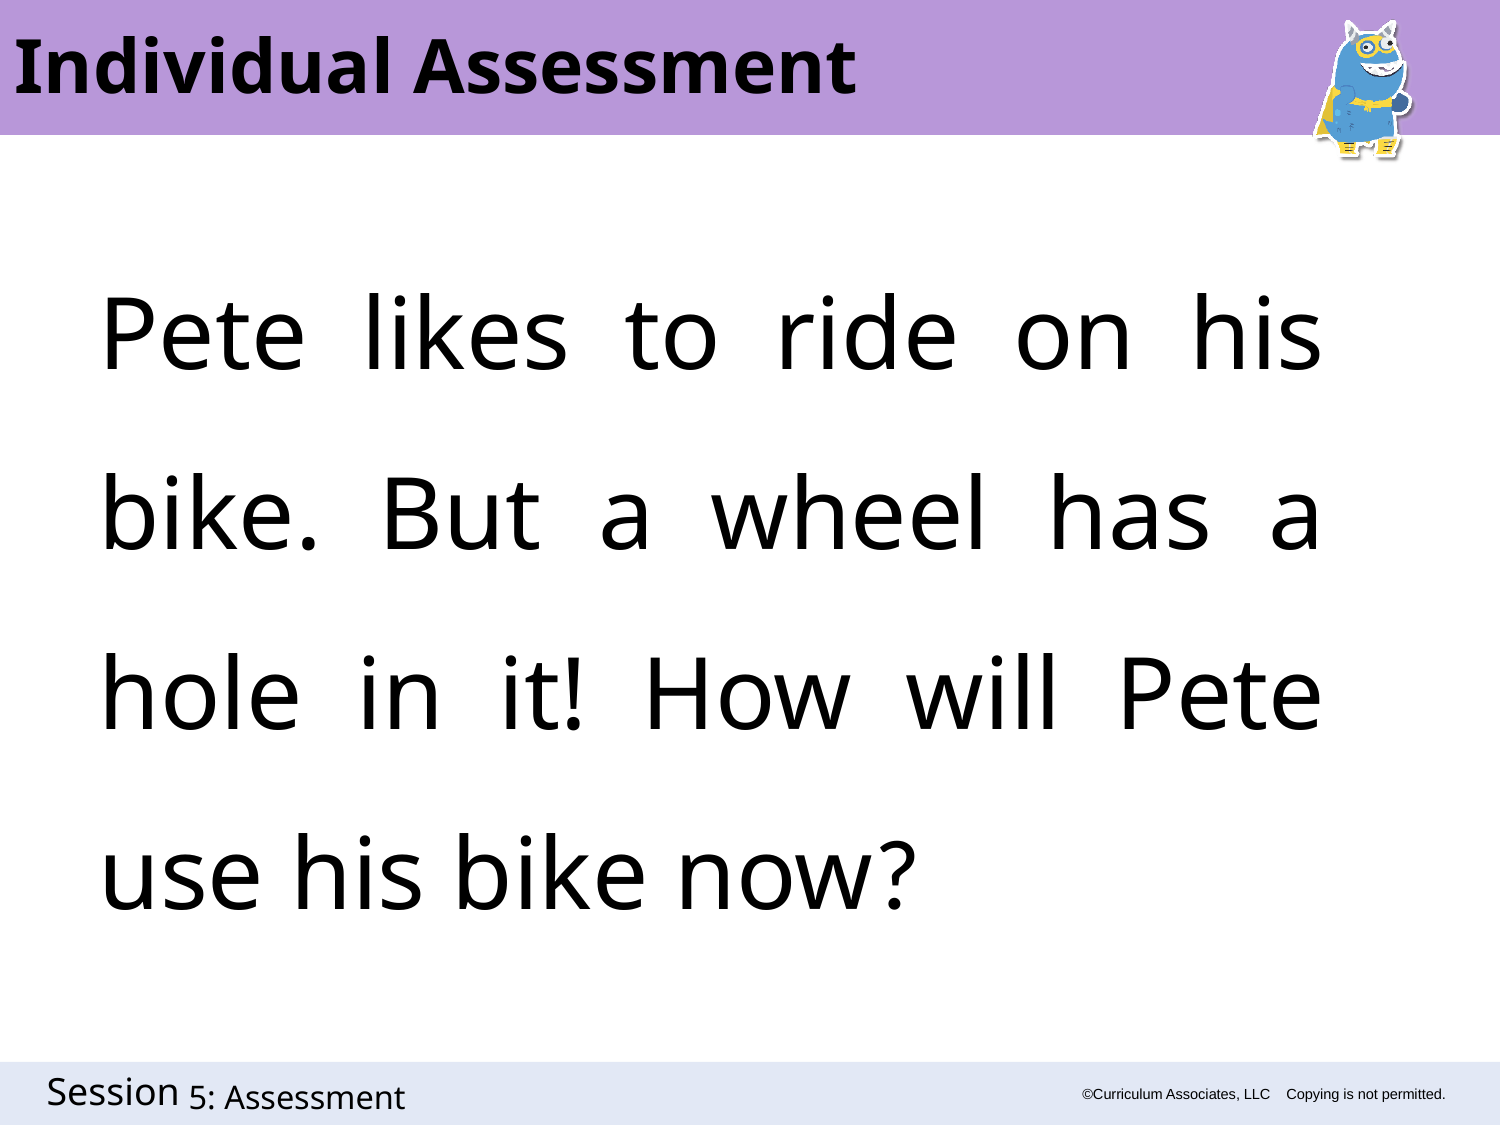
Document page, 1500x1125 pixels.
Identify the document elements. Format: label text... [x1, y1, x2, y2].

picture [1287, 12, 1442, 168]
list Individual Assessment [0, 0, 1425, 128]
list 5: Assessment [173, 1069, 1054, 1124]
text_box Pete likes to ride on his bike. But a wheel has a hole in it! How will Pete use his bike now? [83, 202, 1341, 937]
